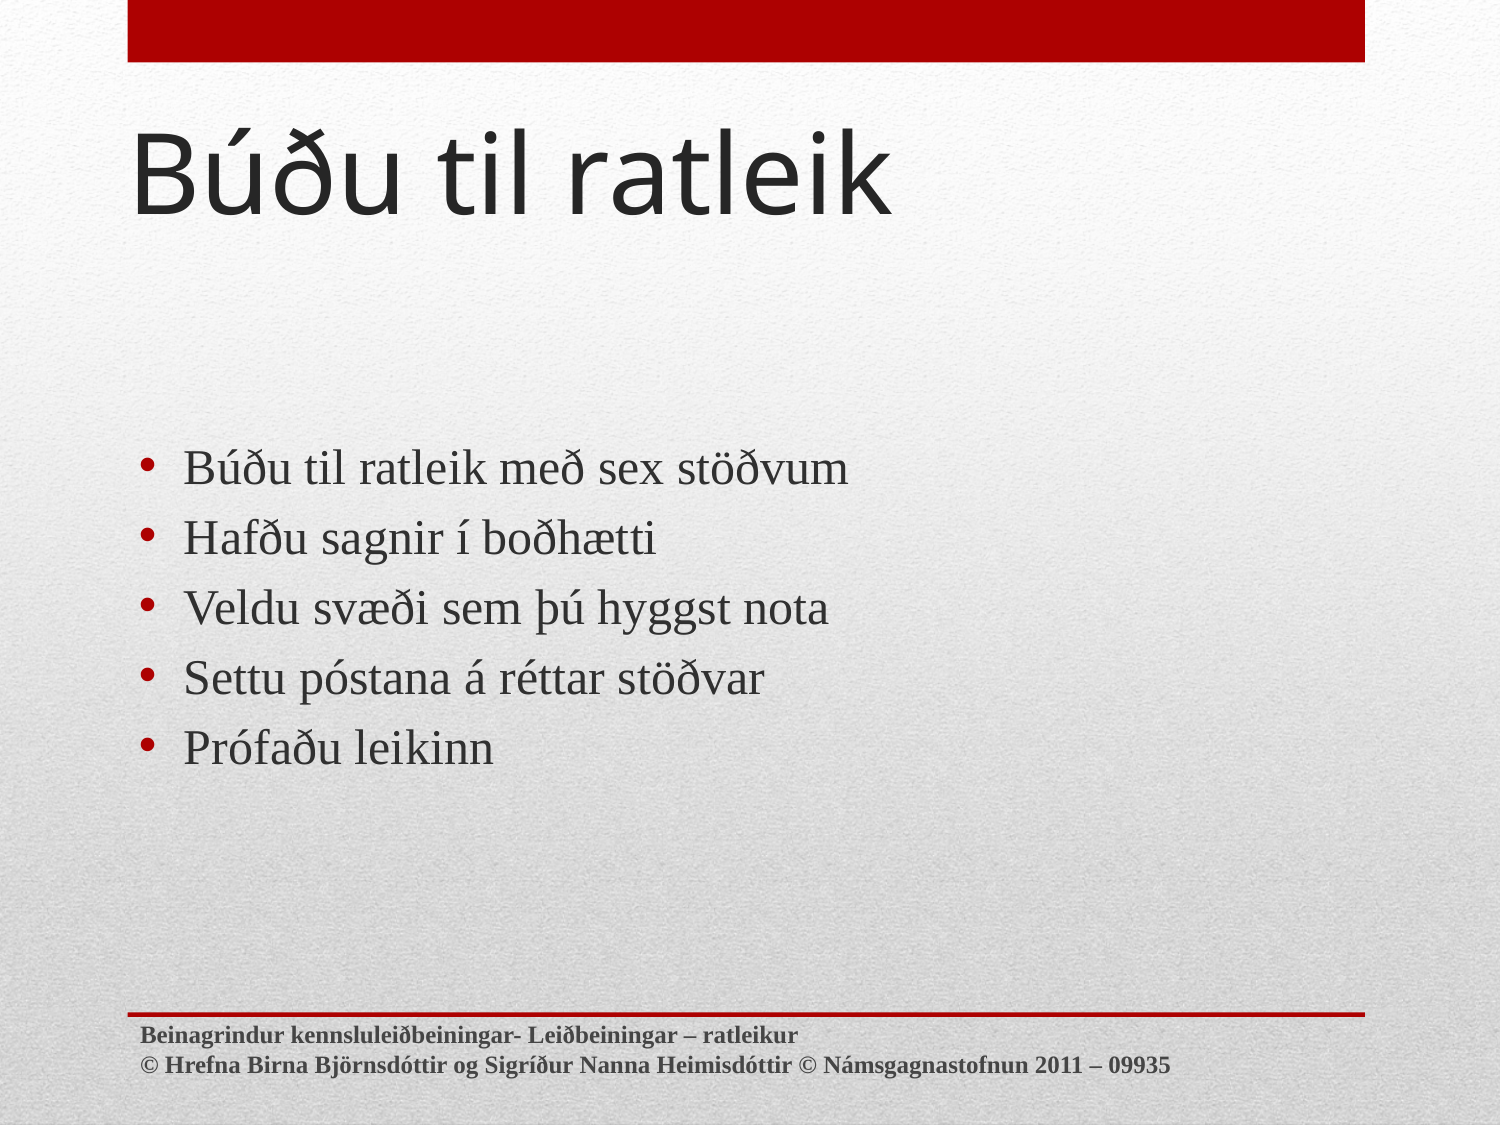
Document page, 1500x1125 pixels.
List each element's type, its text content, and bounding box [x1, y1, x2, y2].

footer Beinagrindur kennsluleiðbeiningar- Leiðbeiningar – ratleikur © Hrefna Birna Björnsdóttir og Sigríður Nanna Heimisdóttir © Námsgagnastofnun 2011 – 09935 [125, 1018, 1365, 1079]
title Búðu til ratleik [112, 90, 1225, 245]
list Búðu til ratleik með sex stöðvum Hafðu sagnir í boðhætti Veldu svæði sem þú hyggst nota Settu póstana á réttar stöðvar Prófaðu leikinn [123, 314, 1362, 895]
